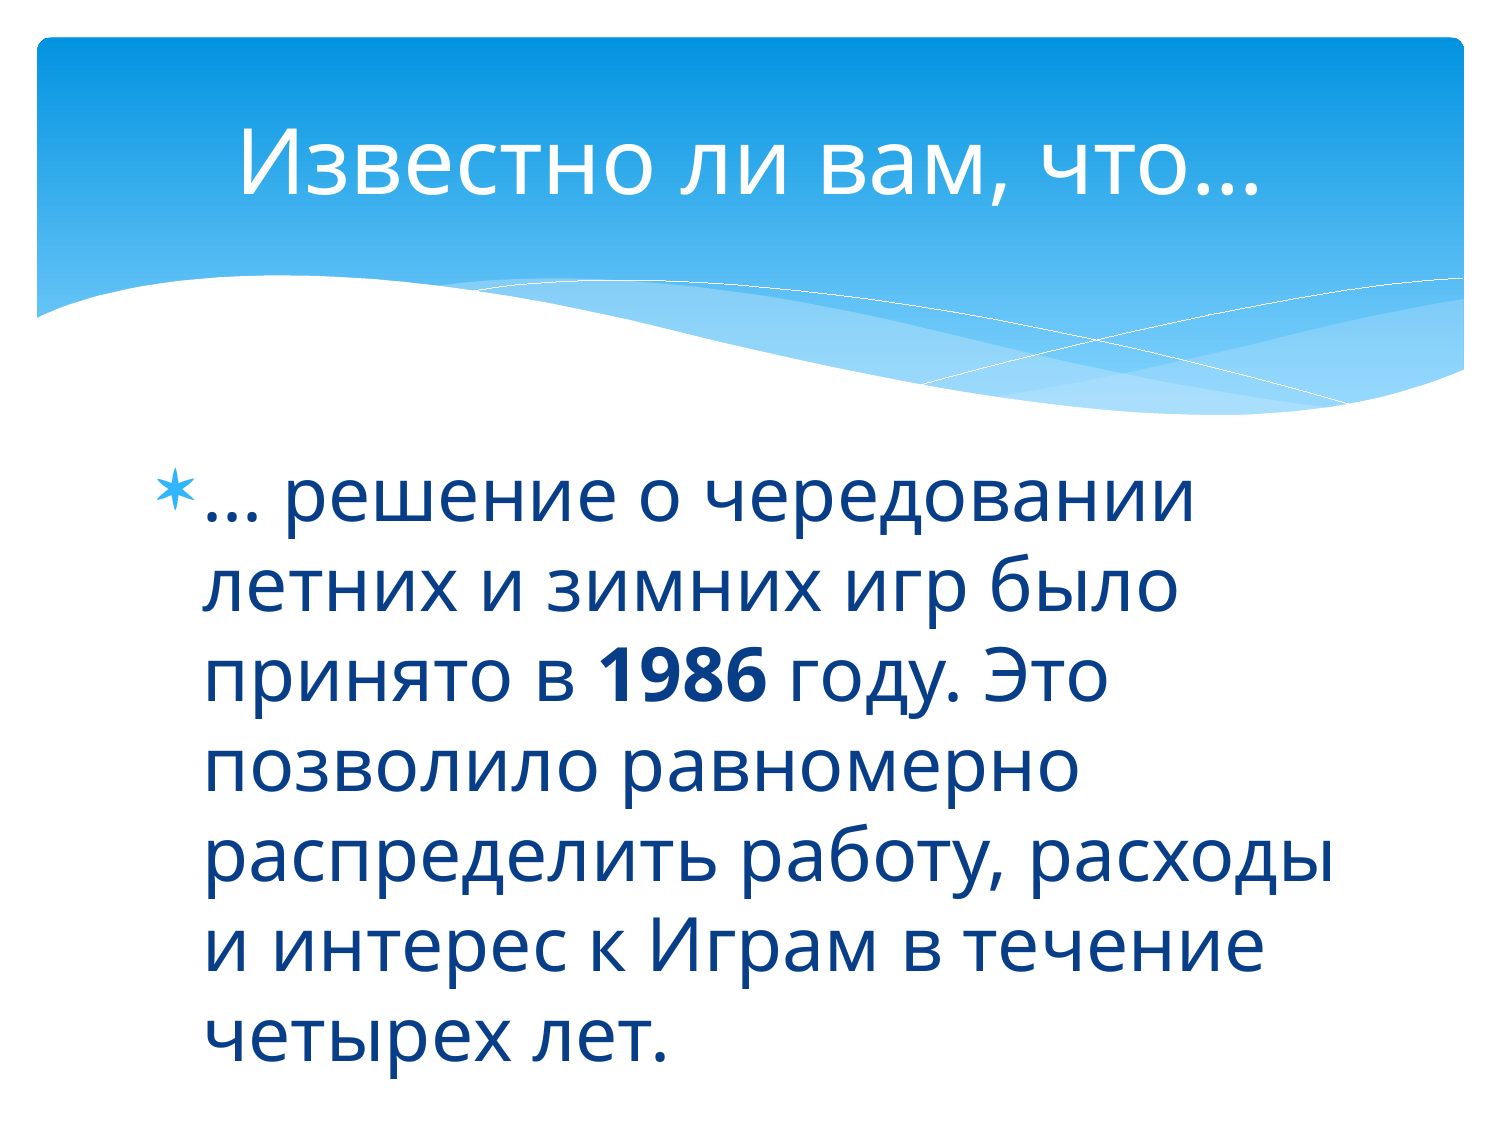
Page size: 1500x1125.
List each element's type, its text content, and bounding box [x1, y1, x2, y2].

list ... решение о чередовании летних и зимних игр было принято в 1986 году. Это позволило равномерно распределить работу, расходы и интерес к Играм в течение четырех лет. [142, 438, 1359, 1006]
title Известно ли вам, что… [74, 55, 1426, 262]
